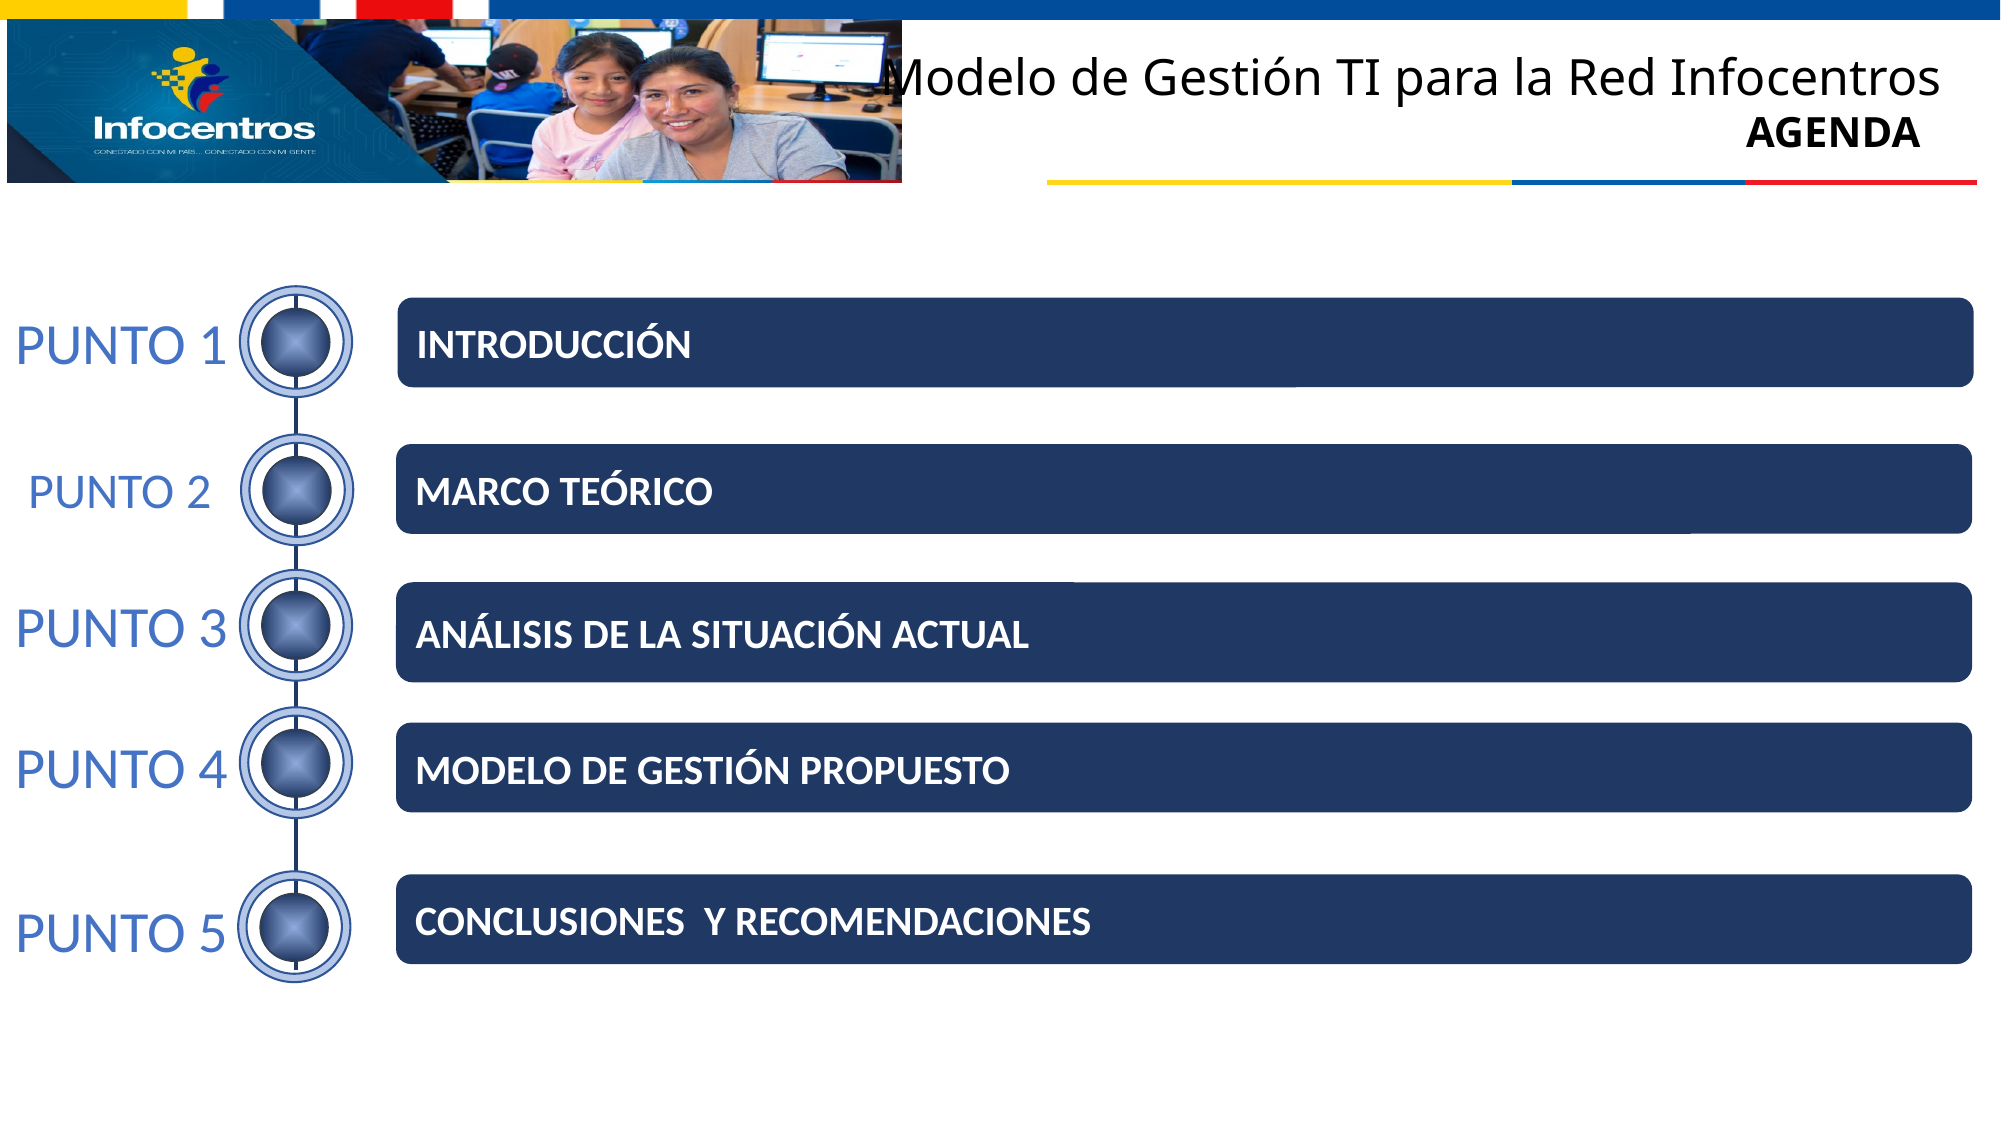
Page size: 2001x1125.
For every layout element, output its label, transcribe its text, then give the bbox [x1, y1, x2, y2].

picture [216, 150, 232, 156]
text_box [297, 591, 330, 660]
text_box [297, 308, 330, 377]
text_box [261, 308, 296, 377]
text_box [260, 893, 296, 962]
picture [105, 150, 144, 154]
text_box [244, 706, 296, 820]
text_box ANÁLISIS DE LA SITUACIÓN ACTUAL [395, 581, 1973, 683]
text_box [297, 729, 330, 798]
text_box [244, 285, 354, 399]
text_box Punto 3 [0, 582, 244, 667]
text_box Modelo de Gestión TI para la Red Infocentros AGENDA [858, 38, 1957, 164]
text_box [297, 568, 354, 682]
text_box Punto 5 [0, 886, 244, 972]
text_box Punto 4 [0, 722, 244, 808]
text_box [261, 729, 296, 798]
text_box [240, 433, 296, 547]
text_box [297, 456, 331, 525]
text_box [261, 591, 296, 660]
text_box [263, 456, 296, 525]
text_box CONCLUSIONES Y RECOMENDACIONES [395, 873, 1973, 965]
picture [0, 0, 2001, 183]
text_box [244, 568, 296, 682]
text_box MODELO DE GESTIÓN PROPUESTO [395, 722, 1973, 813]
text_box Punto 1 [0, 298, 244, 384]
text_box MARCO TEÓRICO [395, 443, 1973, 535]
text_box [297, 706, 354, 820]
text_box INTRODUCCIÓN [397, 296, 1975, 388]
text_box [297, 433, 355, 547]
text_box [244, 870, 352, 984]
text_box PUNTO 2 [14, 451, 227, 526]
text_box [297, 893, 329, 962]
